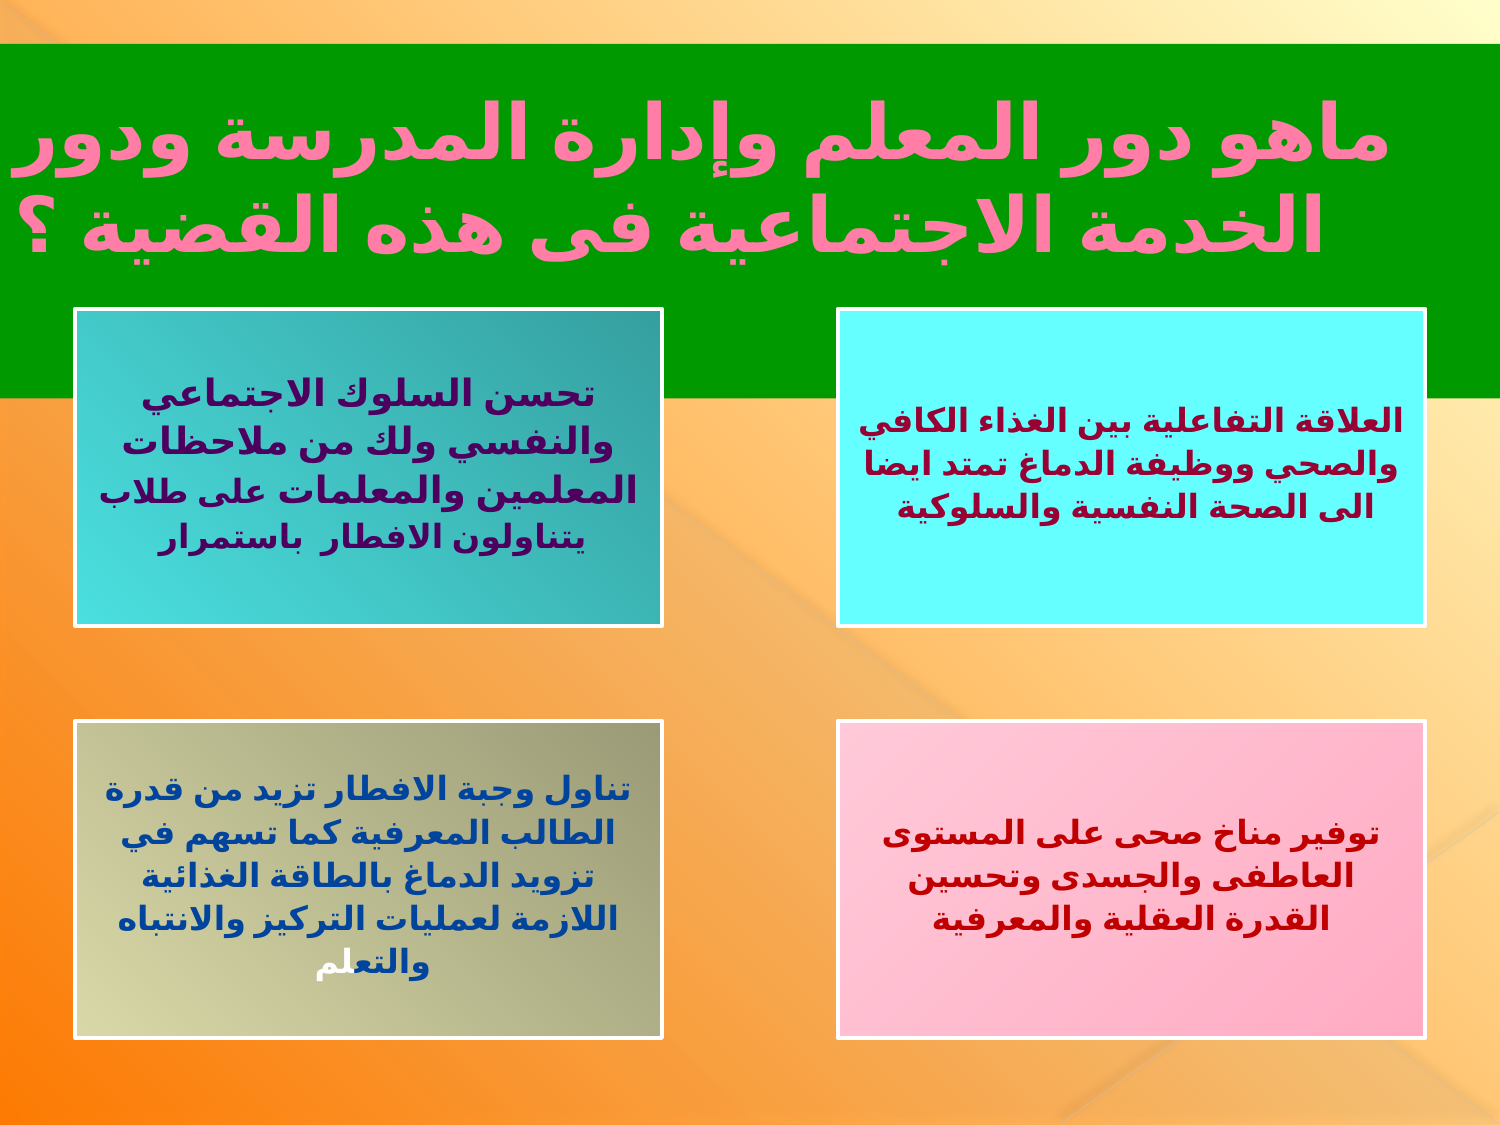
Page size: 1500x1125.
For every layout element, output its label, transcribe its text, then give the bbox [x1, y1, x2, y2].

title ماهو دور المعلم وإدارة المدرسة ودور الخدمة الاجتماعية فى هذه القضية ؟ [0, 43, 1500, 399]
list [74, 308, 1426, 1060]
